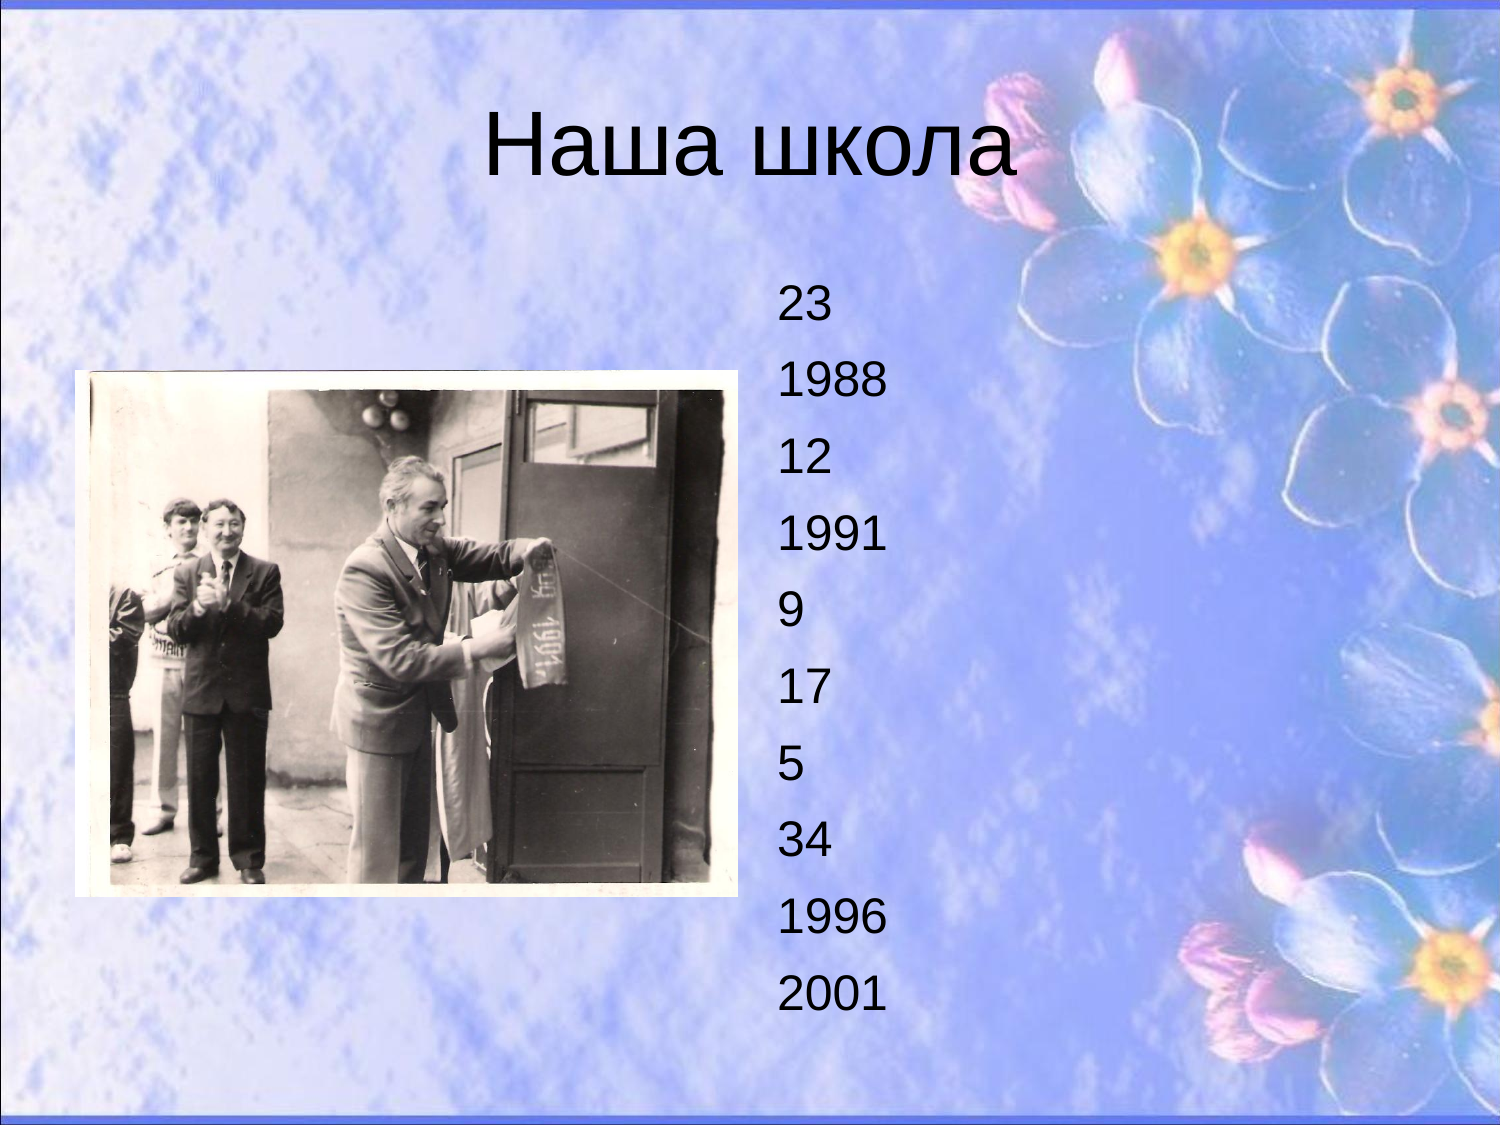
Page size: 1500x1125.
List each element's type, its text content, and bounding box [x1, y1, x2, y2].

title Наша школа [74, 20, 1425, 257]
list 23 1988 12 1991 9 17 5 34 1996 2001 [761, 262, 1425, 1005]
picture [0, 0, 1500, 1125]
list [74, 370, 738, 897]
